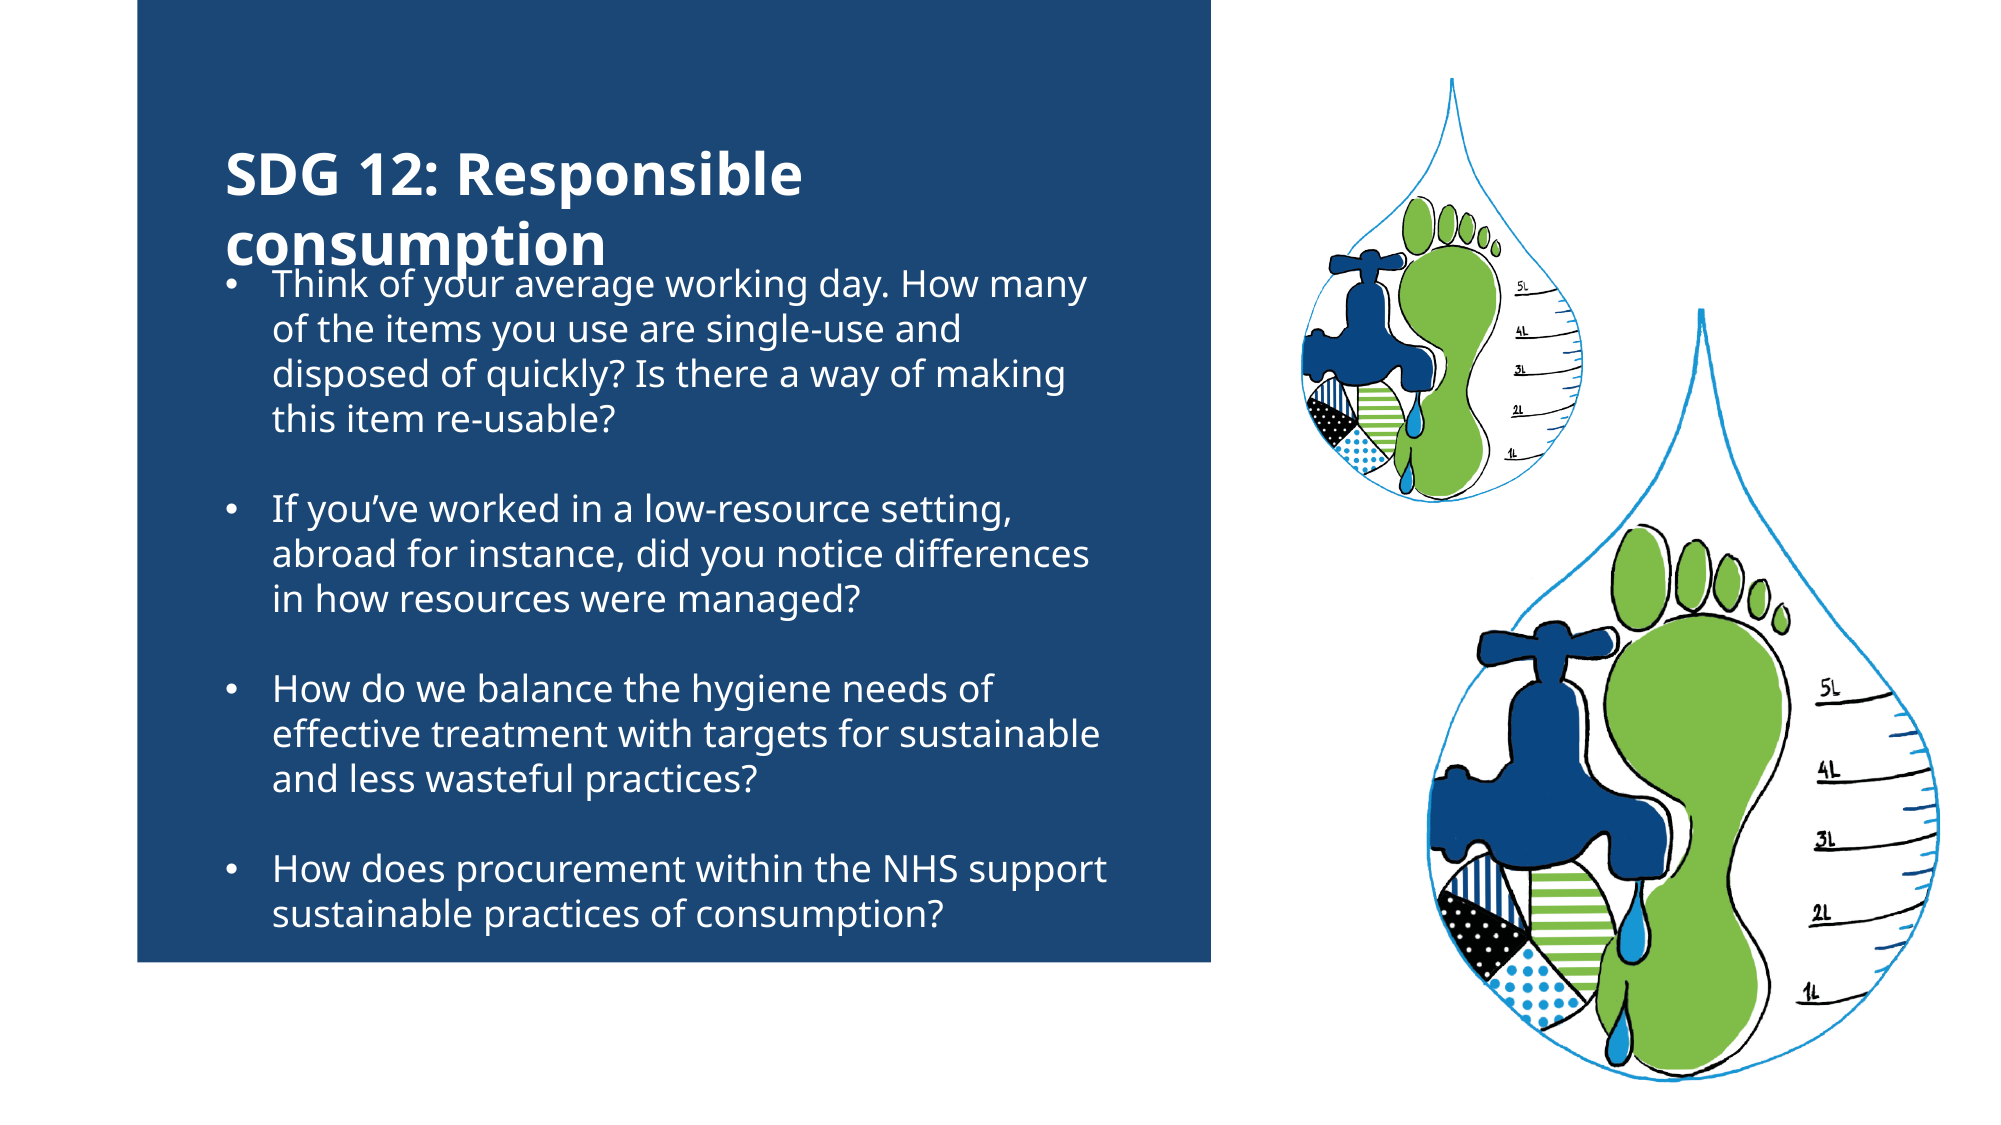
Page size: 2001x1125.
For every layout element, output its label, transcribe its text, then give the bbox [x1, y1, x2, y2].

picture [1209, 49, 2000, 1125]
text_box Think of your average working day. How many of the items you use are single-use and disposed of quickly? Is there a way of making this item re-usable? If you’ve worked in a low-resource setting, abroad for instance, did you notice differences in how resources were managed? How do we balance the hygiene needs of effective treatment with targets for sustainable and less wasteful practices? How does procurement within the NHS support sustainable practices of consumption? [210, 252, 1139, 1033]
text_box [137, 0, 1211, 963]
text_box SDG 12: Responsible consumption [210, 129, 1139, 252]
